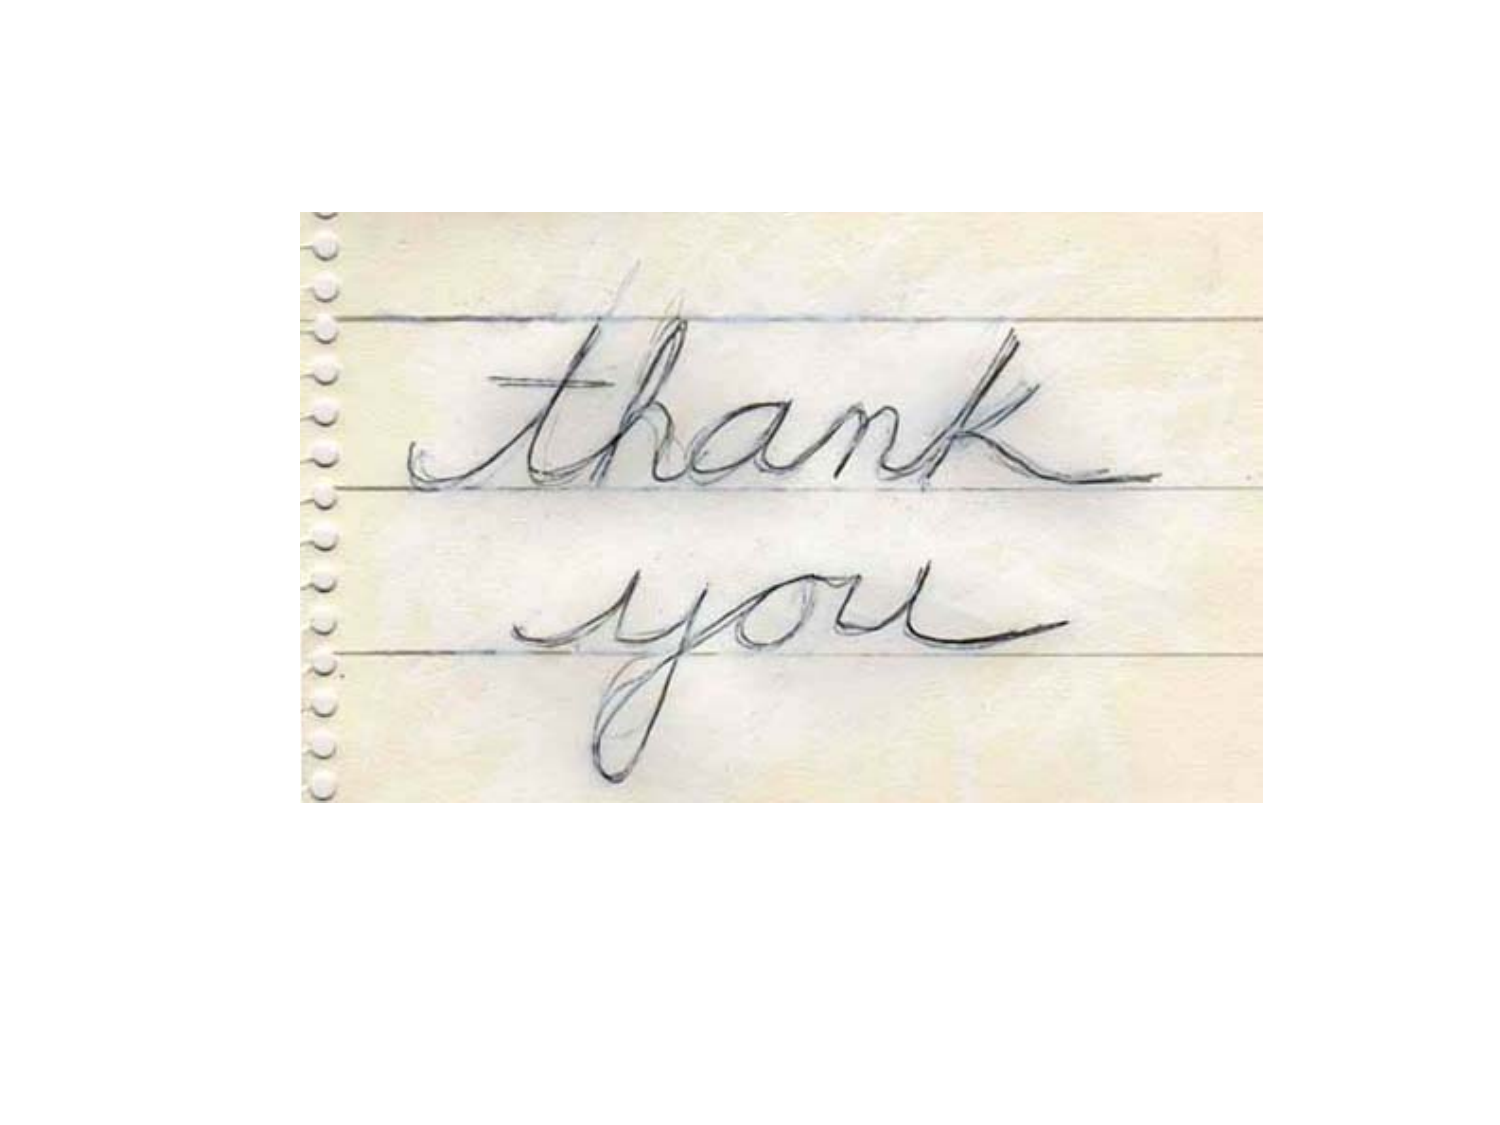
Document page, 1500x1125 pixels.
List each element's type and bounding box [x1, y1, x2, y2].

picture [299, 212, 1263, 803]
